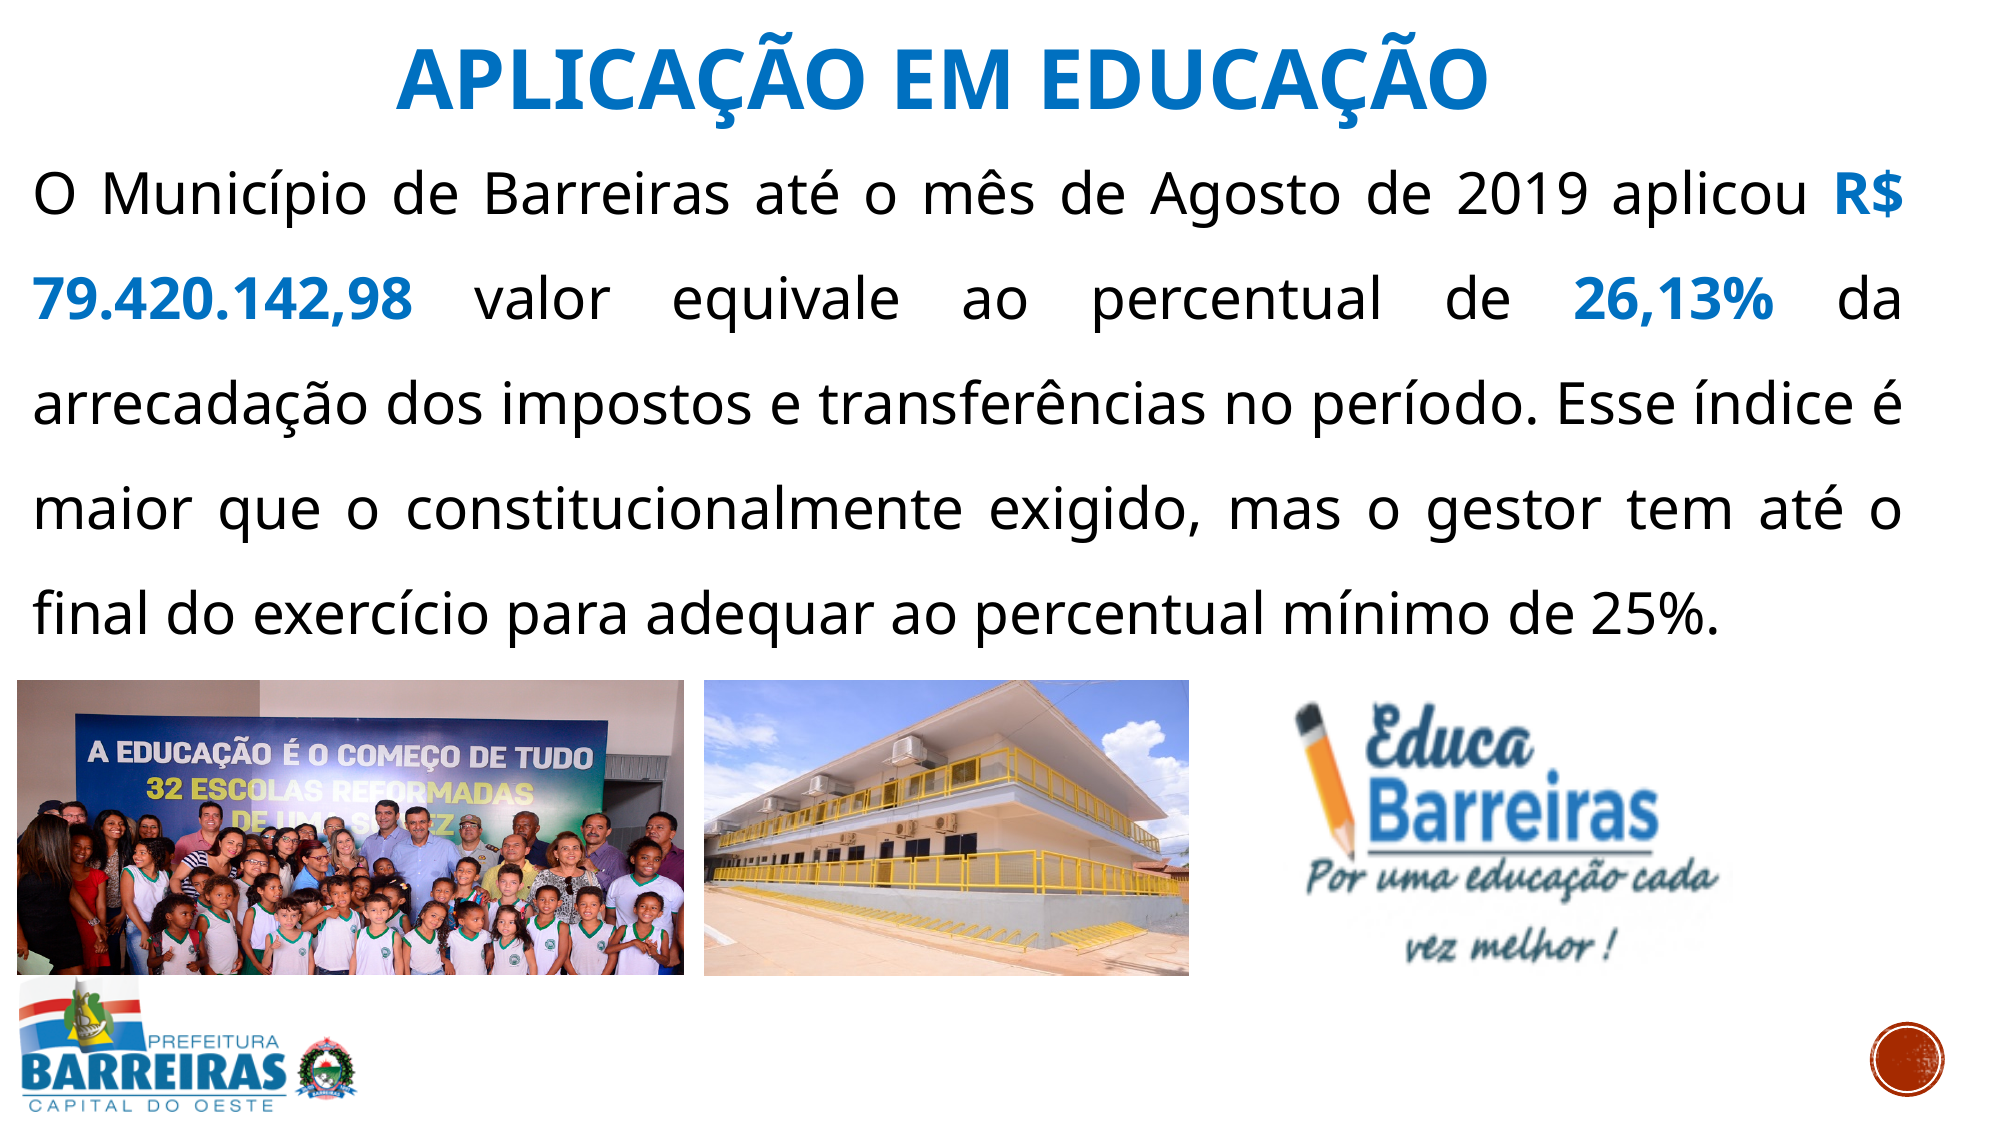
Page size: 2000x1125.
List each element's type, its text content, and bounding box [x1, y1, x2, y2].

text_box APLICAÇÃO EM EDUCAÇÃO [381, 19, 1508, 113]
text_box O Município de Barreiras até o mês de Agosto de 2019 aplicou R$ 79.420.142,98 valor equivale ao percentual de 26,13% da arrecadação dos impostos e transferências no período. Esse índice é maior que o constitucionalmente exigido, mas o gestor tem até o final do exercício para adequar ao percentual mínimo de 25%. [17, 113, 1920, 654]
picture [1283, 680, 1733, 976]
picture [704, 680, 1189, 976]
picture [17, 680, 684, 1112]
